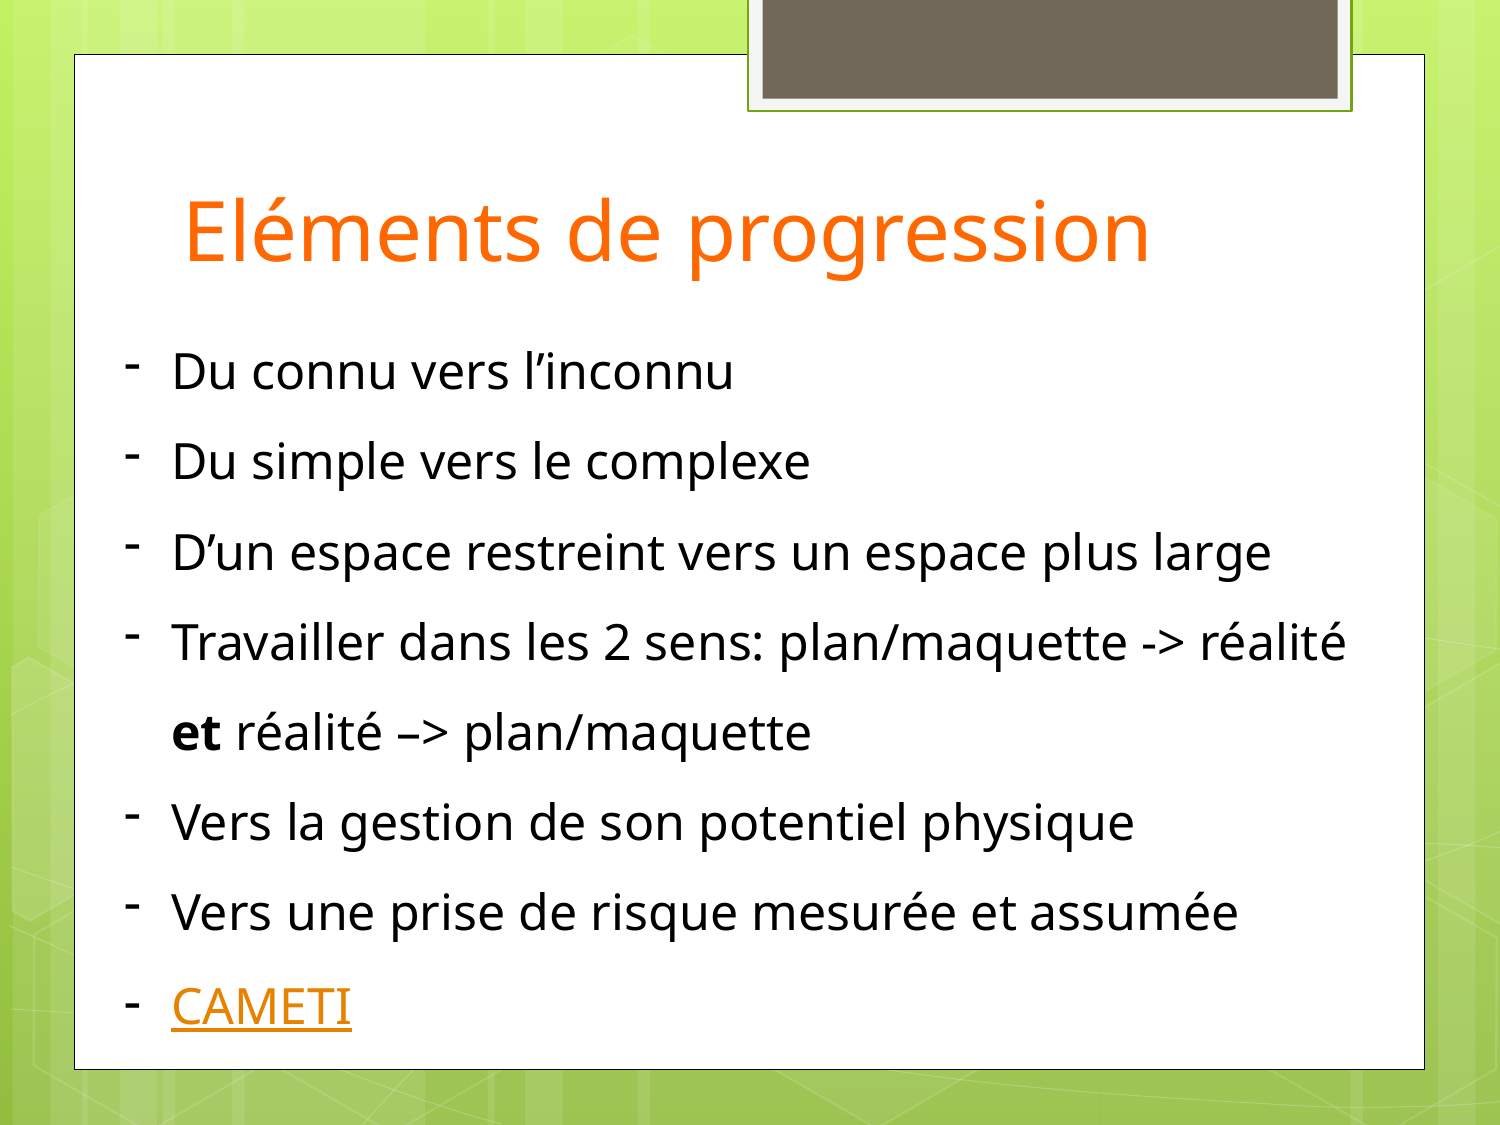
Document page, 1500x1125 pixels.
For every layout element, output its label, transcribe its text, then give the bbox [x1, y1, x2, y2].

text_box Du connu vers l’inconnu Du simple vers le complexe D’un espace restreint vers un espace plus large Travailler dans les 2 sens: plan/maquette -> réalité et réalité –> plan/maquette Vers la gestion de son potentiel physique Vers une prise de risque mesurée et assumée CAMETI [109, 302, 1374, 1050]
title Eléments de progression [167, 149, 1321, 286]
